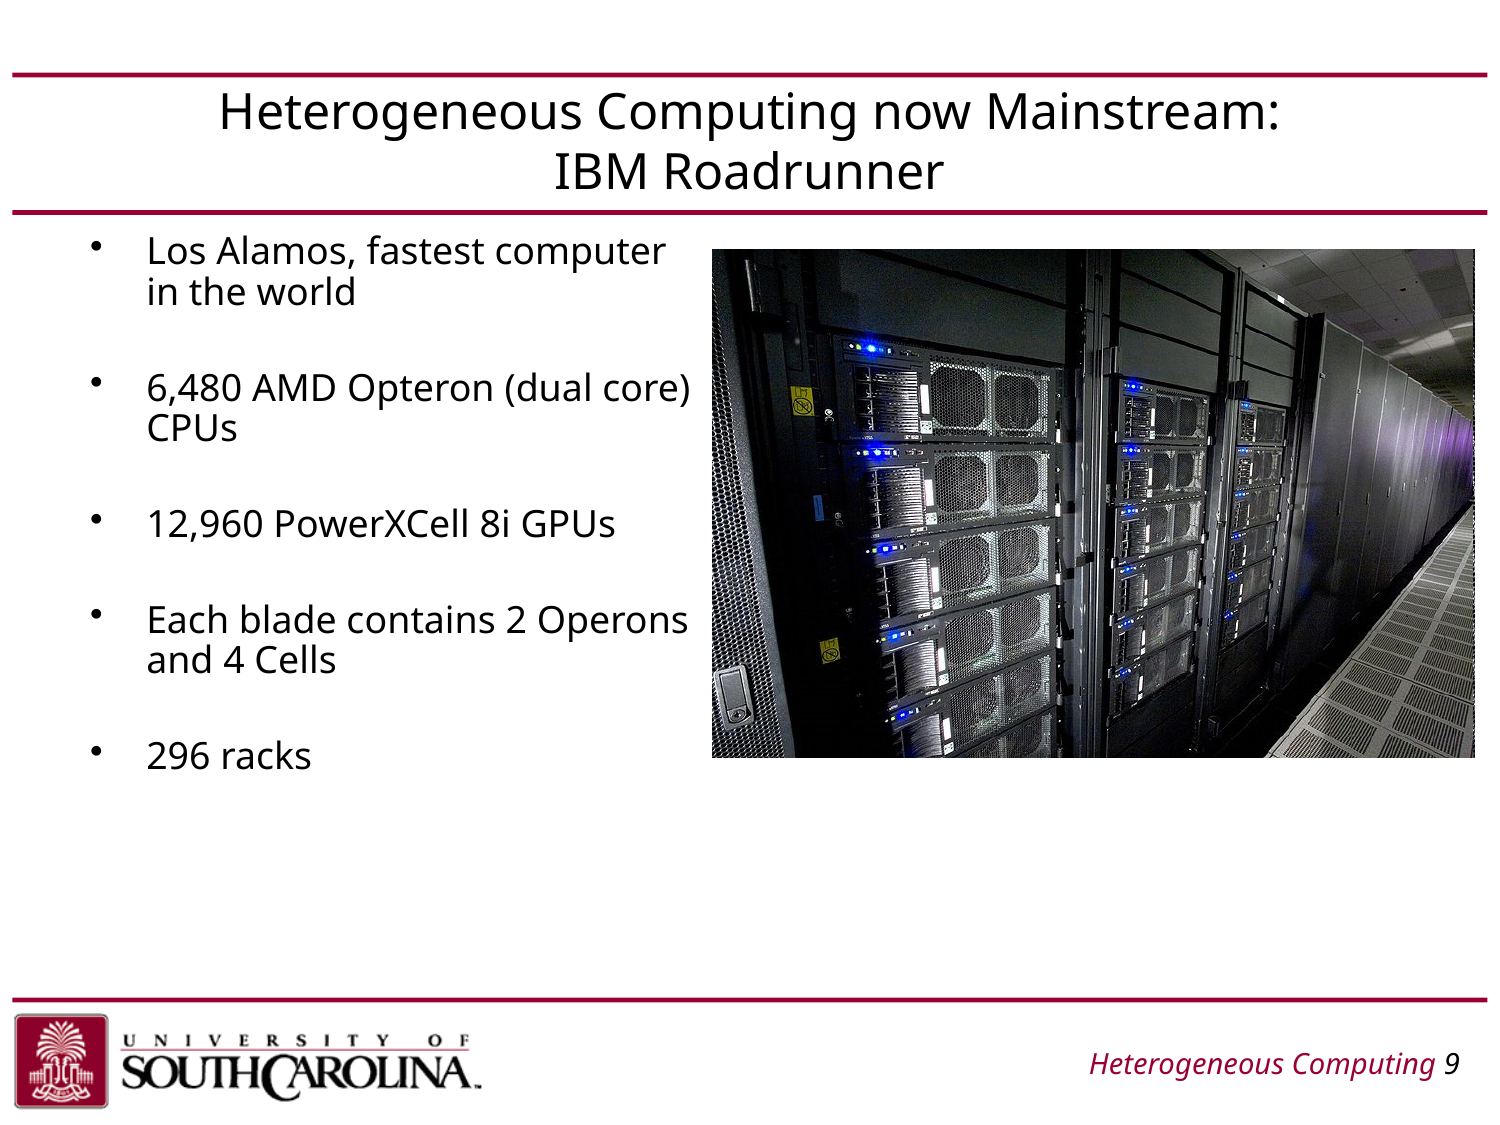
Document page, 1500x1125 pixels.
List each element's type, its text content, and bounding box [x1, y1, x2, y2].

list Los Alamos, fastest computer in the world 6,480 AMD Opteron (dual core) CPUs 12,960 PowerXCell 8i GPUs Each blade contains 2 Operons and 4 Cells 296 racks [75, 224, 713, 988]
picture [12, 1012, 488, 1112]
picture [712, 249, 1476, 759]
slide_number Heterogeneous Computing 9 [562, 1037, 1476, 1088]
title Heterogeneous Computing now Mainstream: IBM Roadrunner [75, 75, 1425, 205]
